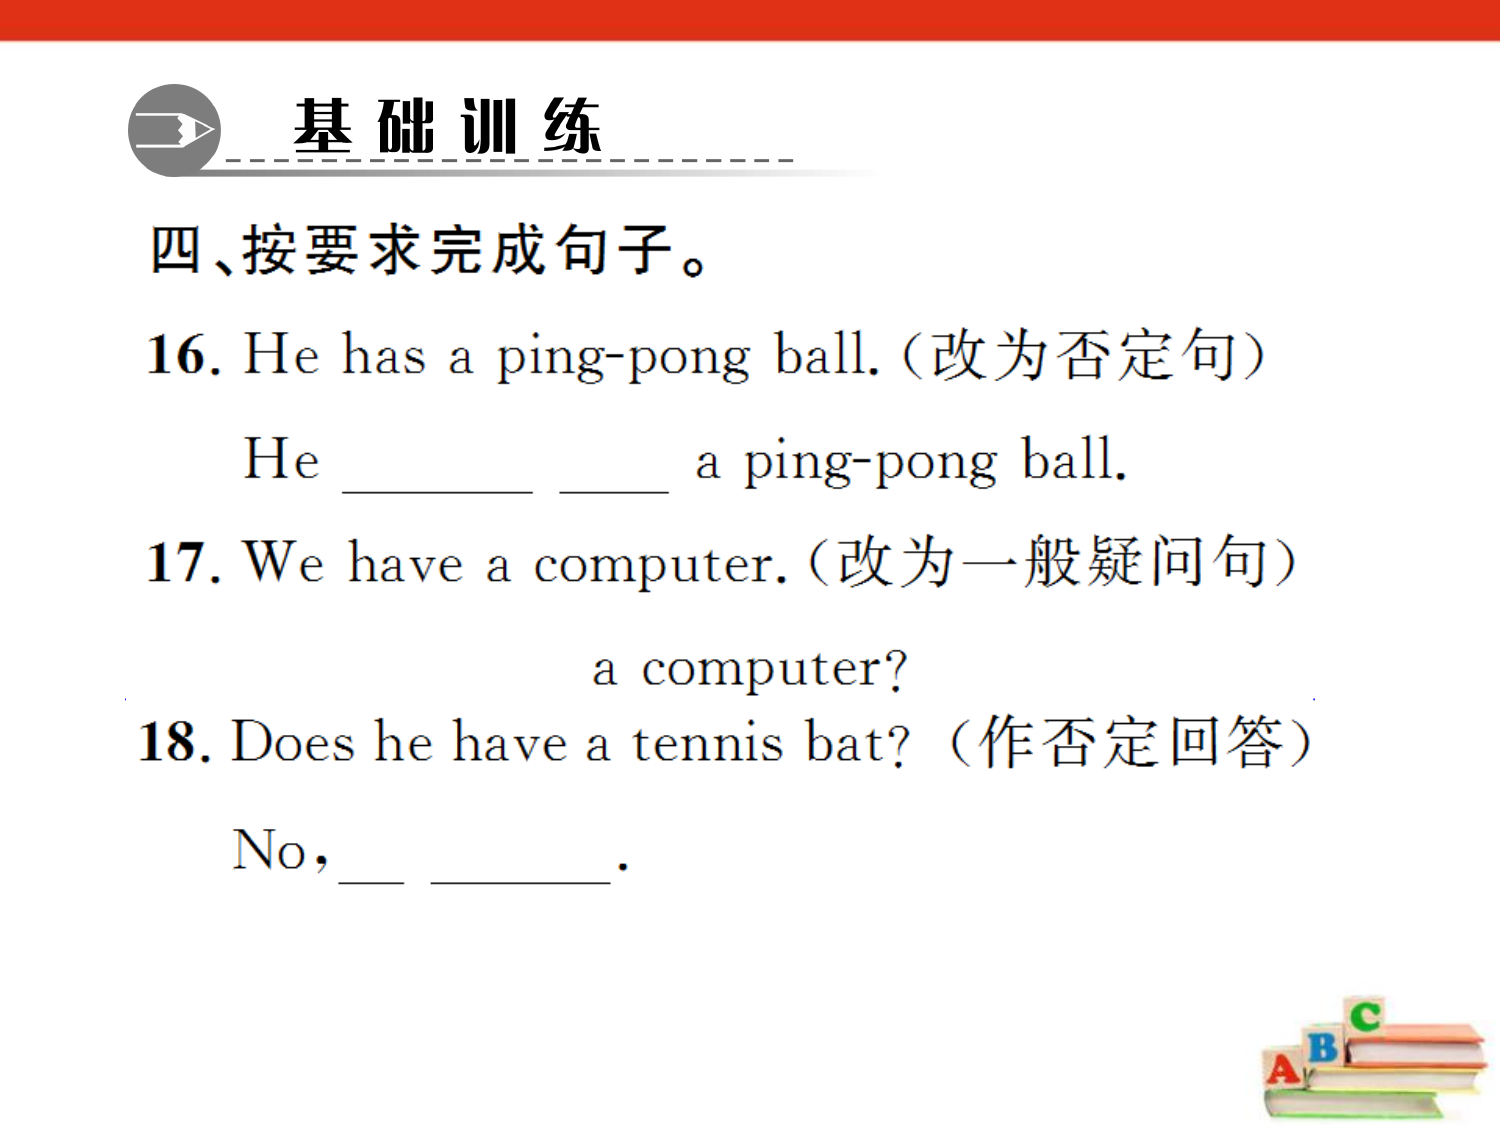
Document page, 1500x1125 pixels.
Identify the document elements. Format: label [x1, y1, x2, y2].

picture [0, 0, 1500, 1125]
text_box [124, 62, 1126, 189]
